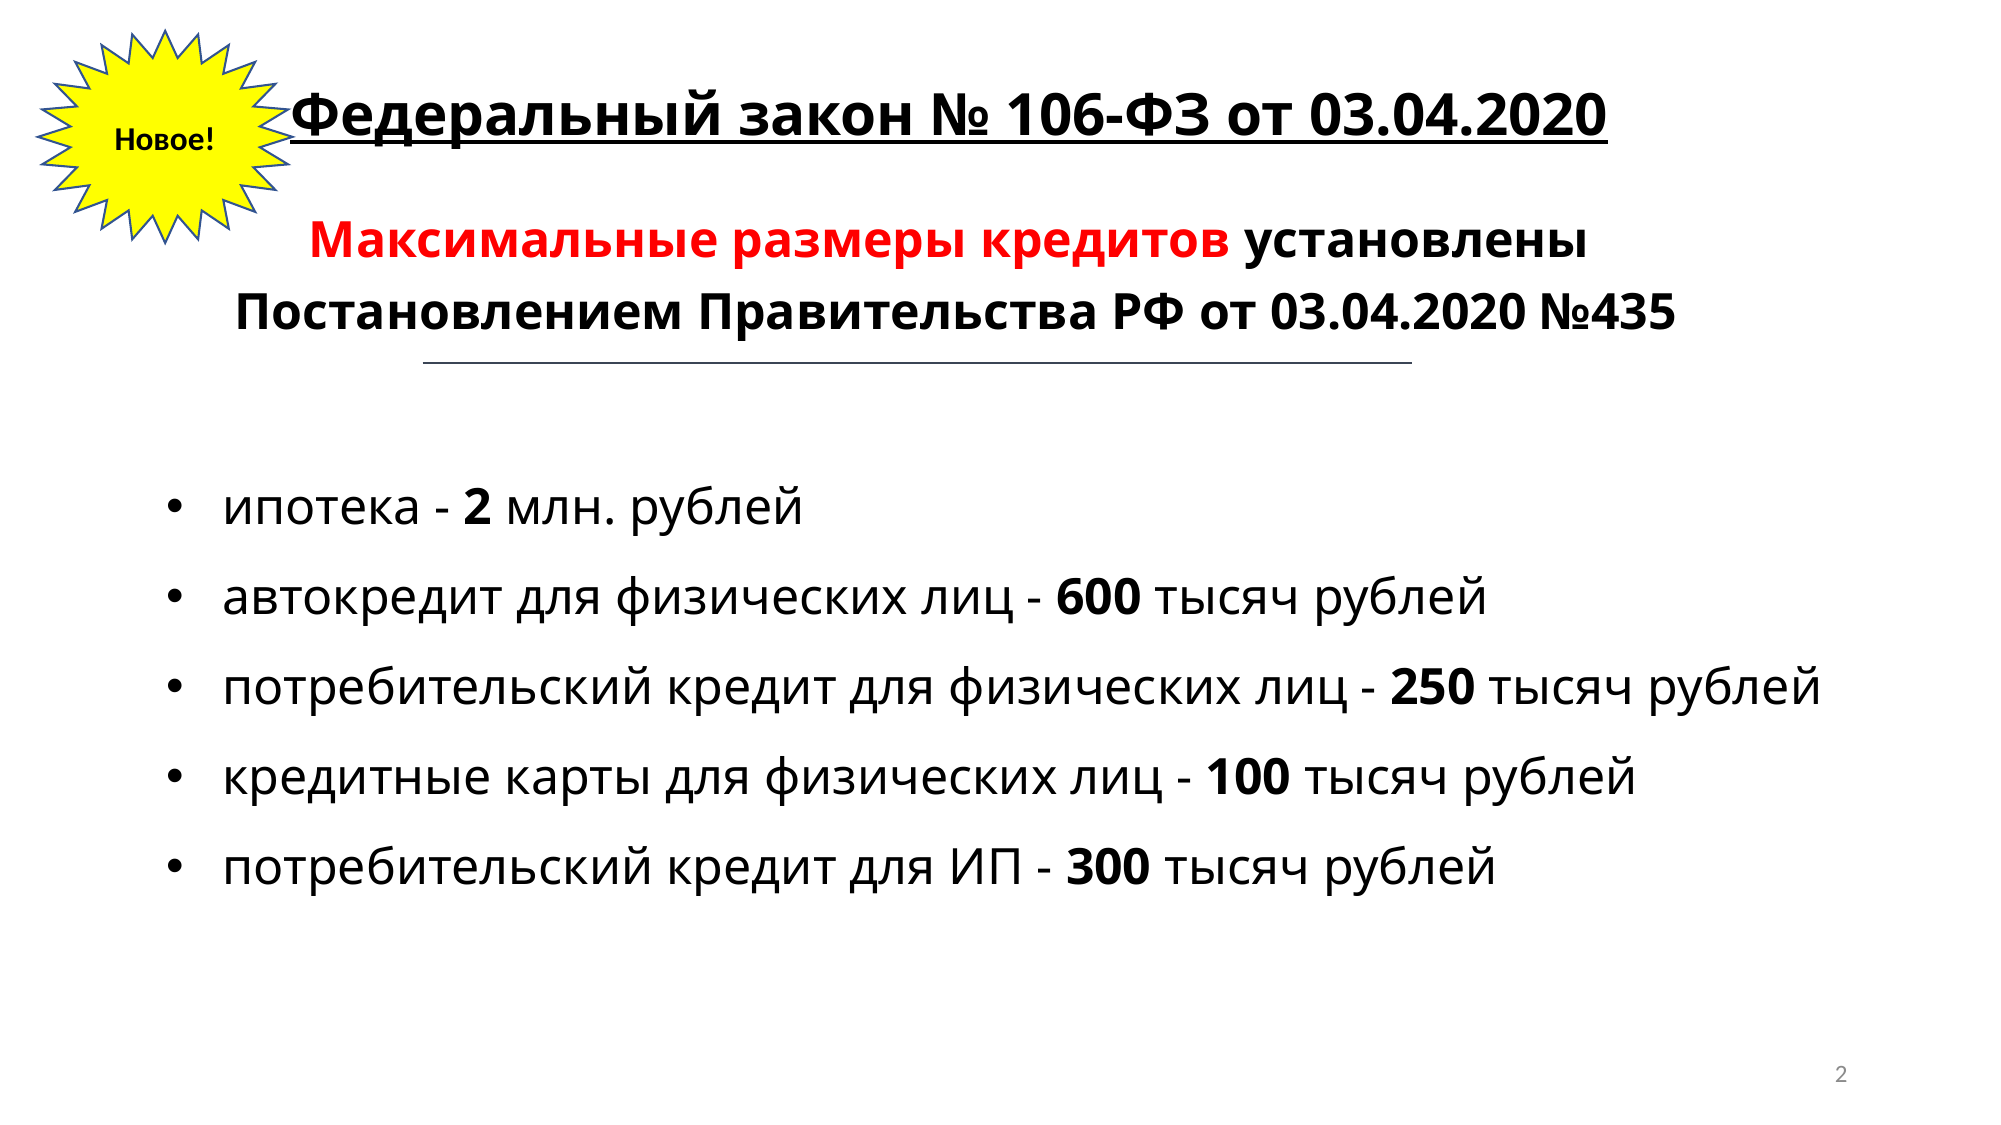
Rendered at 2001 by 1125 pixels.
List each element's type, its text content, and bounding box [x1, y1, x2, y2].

slide_number 2 [1412, 1042, 1863, 1103]
text_box ипотека - 2 млн. рублей автокредит для физических лиц - 600 тысяч рублей потребительский кредит для физических лиц - 250 тысяч рублей кредитные карты для физических лиц - 100 тысяч рублей потребительский кредит для ИП - 300 тысяч рублей [151, 337, 1868, 973]
text_box Федеральный закон № 106-ФЗ от 03.04.2020 Максимальные размеры кредитов установлены Постановлением Правительства РФ от 03.04.2020 №435 [193, 69, 1705, 337]
text_box Новое! [34, 28, 296, 246]
